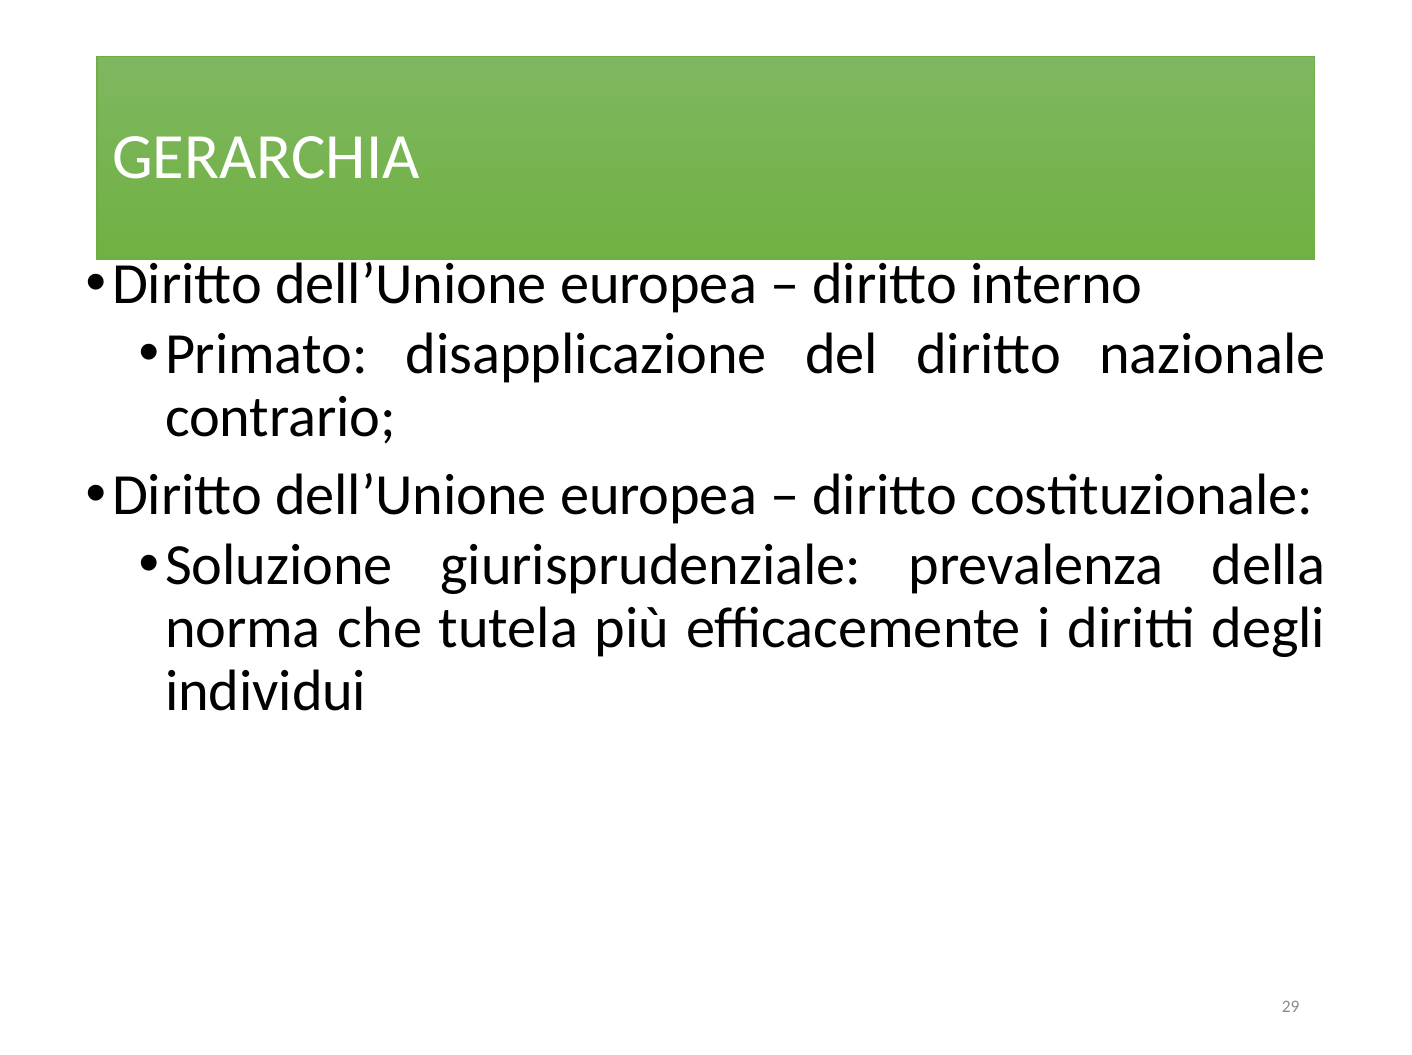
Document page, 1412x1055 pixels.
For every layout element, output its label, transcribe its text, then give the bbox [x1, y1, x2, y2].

list Diritto dell’Unione europea – diritto interno Primato: disapplicazione del diritto nazionale contrario; Diritto dell’Unione europea – diritto costituzionale: Soluzione giurisprudenziale: prevalenza della norma che tutela più efficacemente i diritti degli individui [70, 246, 1341, 978]
slide_number 29 [996, 977, 1315, 1034]
title GERARCHIA [96, 56, 1315, 246]
